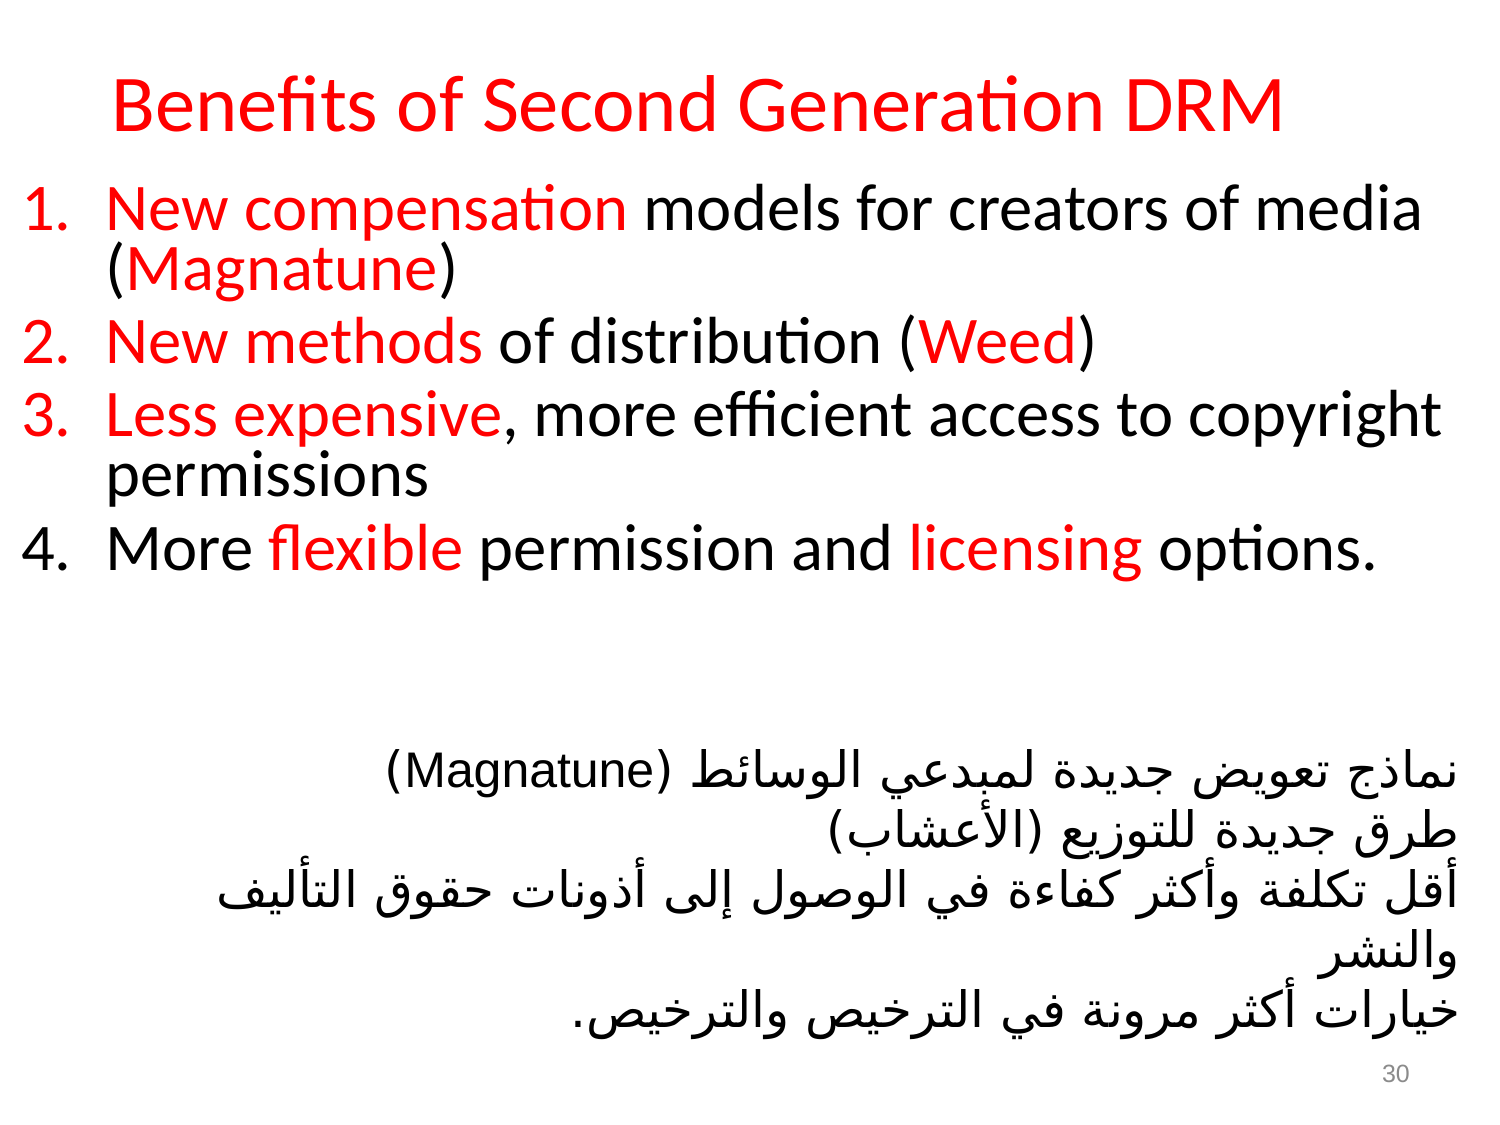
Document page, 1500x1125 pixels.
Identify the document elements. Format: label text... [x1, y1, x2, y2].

slide_number 30 [1074, 1045, 1425, 1103]
text_box نماذج تعويض جديدة لمبدعي الوسائط (Magnatune) طرق جديدة للتوزيع (الأعشاب) أقل تكلفة وأكثر كفاءة في الوصول إلى أذونات حقوق التأليف والنشر خيارات أكثر مرونة في الترخيص والترخيص. [137, 729, 1475, 1045]
title Benefits of Second Generation DRM [24, 5, 1375, 174]
list New compensation models for creators of media (Magnatune) New methods of distribution (Weed) Less expensive, more efficient access to copyright permissions More flexible permission and licensing options. [6, 174, 1500, 918]
